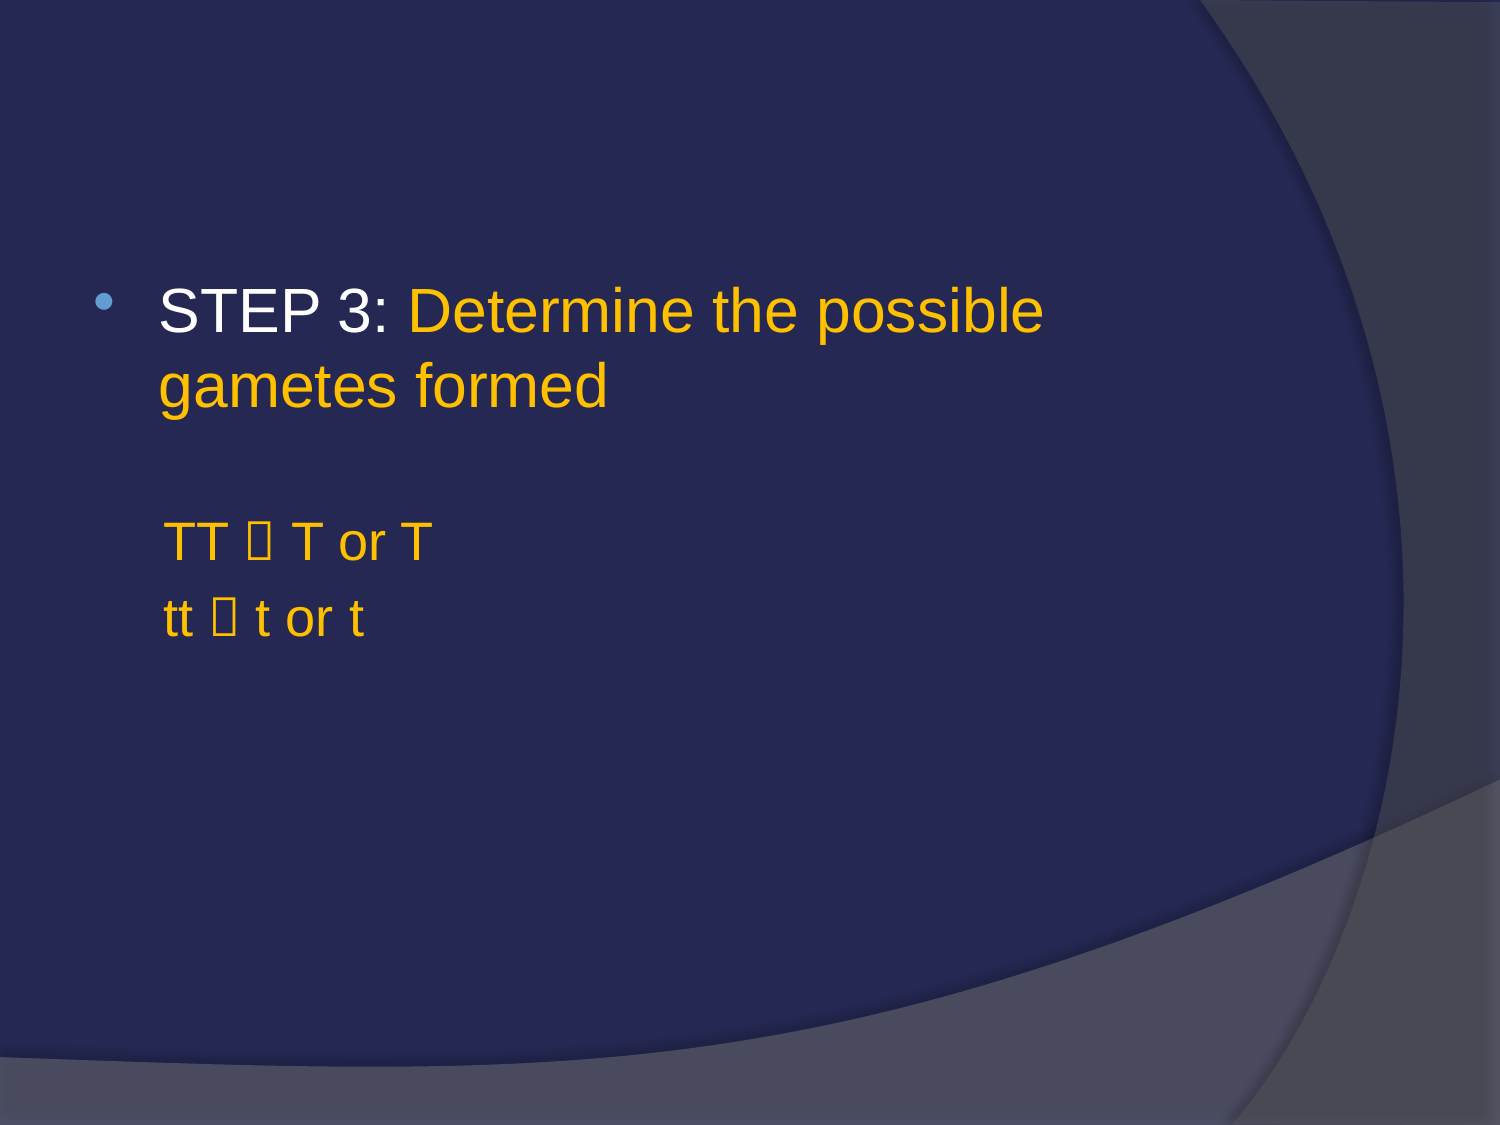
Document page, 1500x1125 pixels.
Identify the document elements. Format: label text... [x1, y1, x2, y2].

list STEP 3: Determine the possible gametes formed TT  T or T tt  t or t [75, 262, 1300, 1005]
